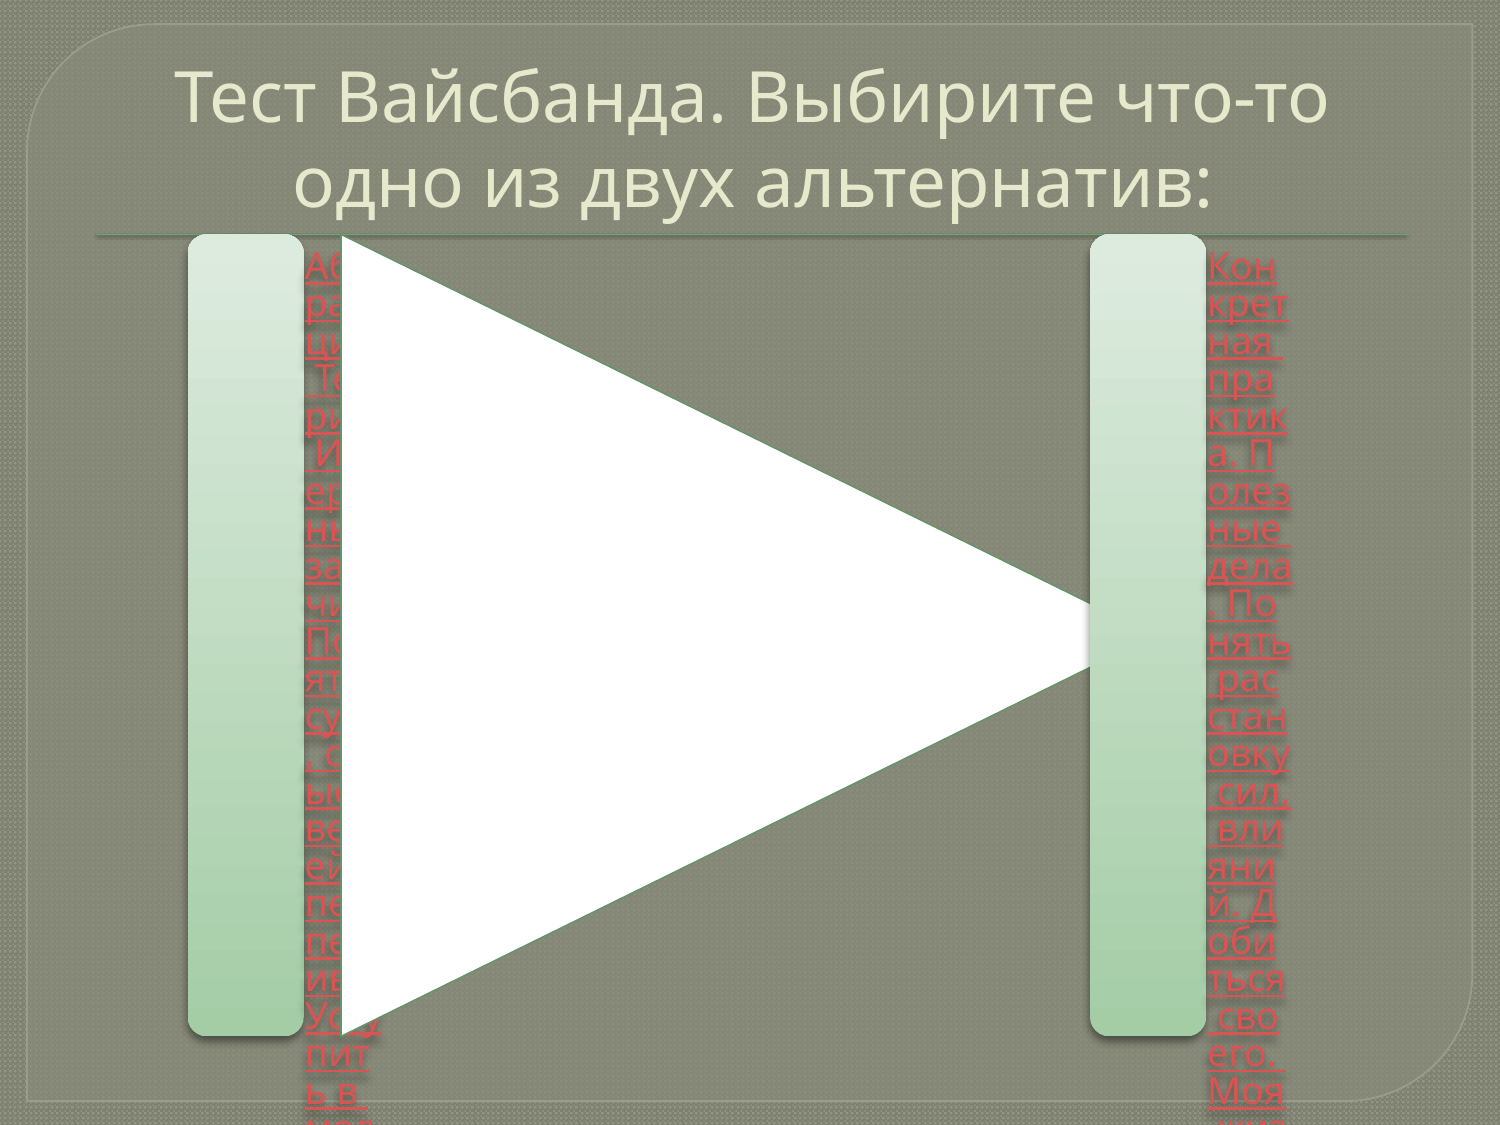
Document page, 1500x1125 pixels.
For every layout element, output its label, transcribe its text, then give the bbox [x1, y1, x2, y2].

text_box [187, 234, 1309, 1037]
title Тест Вайсбанда. Выбирите что-то одно из двух альтернатив: [75, 41, 1425, 230]
